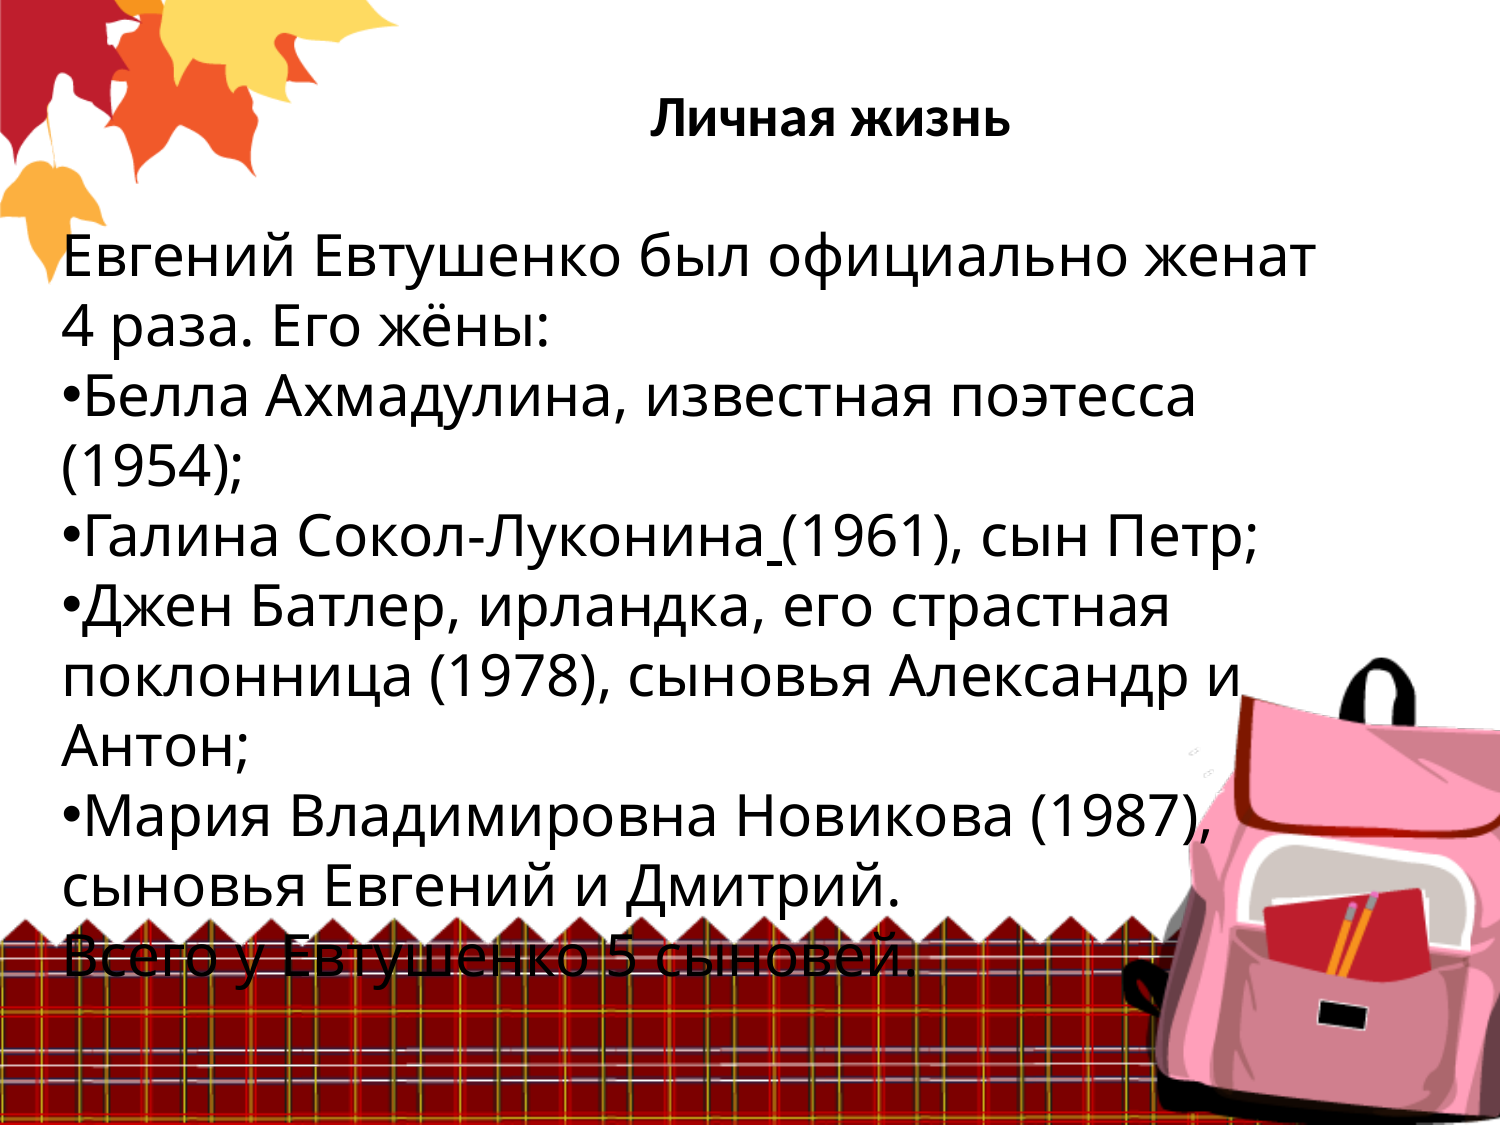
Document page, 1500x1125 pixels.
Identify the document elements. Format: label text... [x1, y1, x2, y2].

text_box Личная жизнь [635, 70, 1027, 156]
picture [0, 0, 1500, 1125]
text_box Евгений Евтушенко был официально женат 4 раза. Его жёны: Белла Ахмадулина, известная поэтесса (1954); Галина Сокол-Луконина (1961), сын Петр; Джен Батлер, ирландка, его страстная поклонница (1978), сыновья Александр и Антон; Мария Владимировна Новикова (1987), сыновья Евгений и Дмитрий. Всего у Евтушенко 5 сыновей. [46, 210, 1360, 996]
